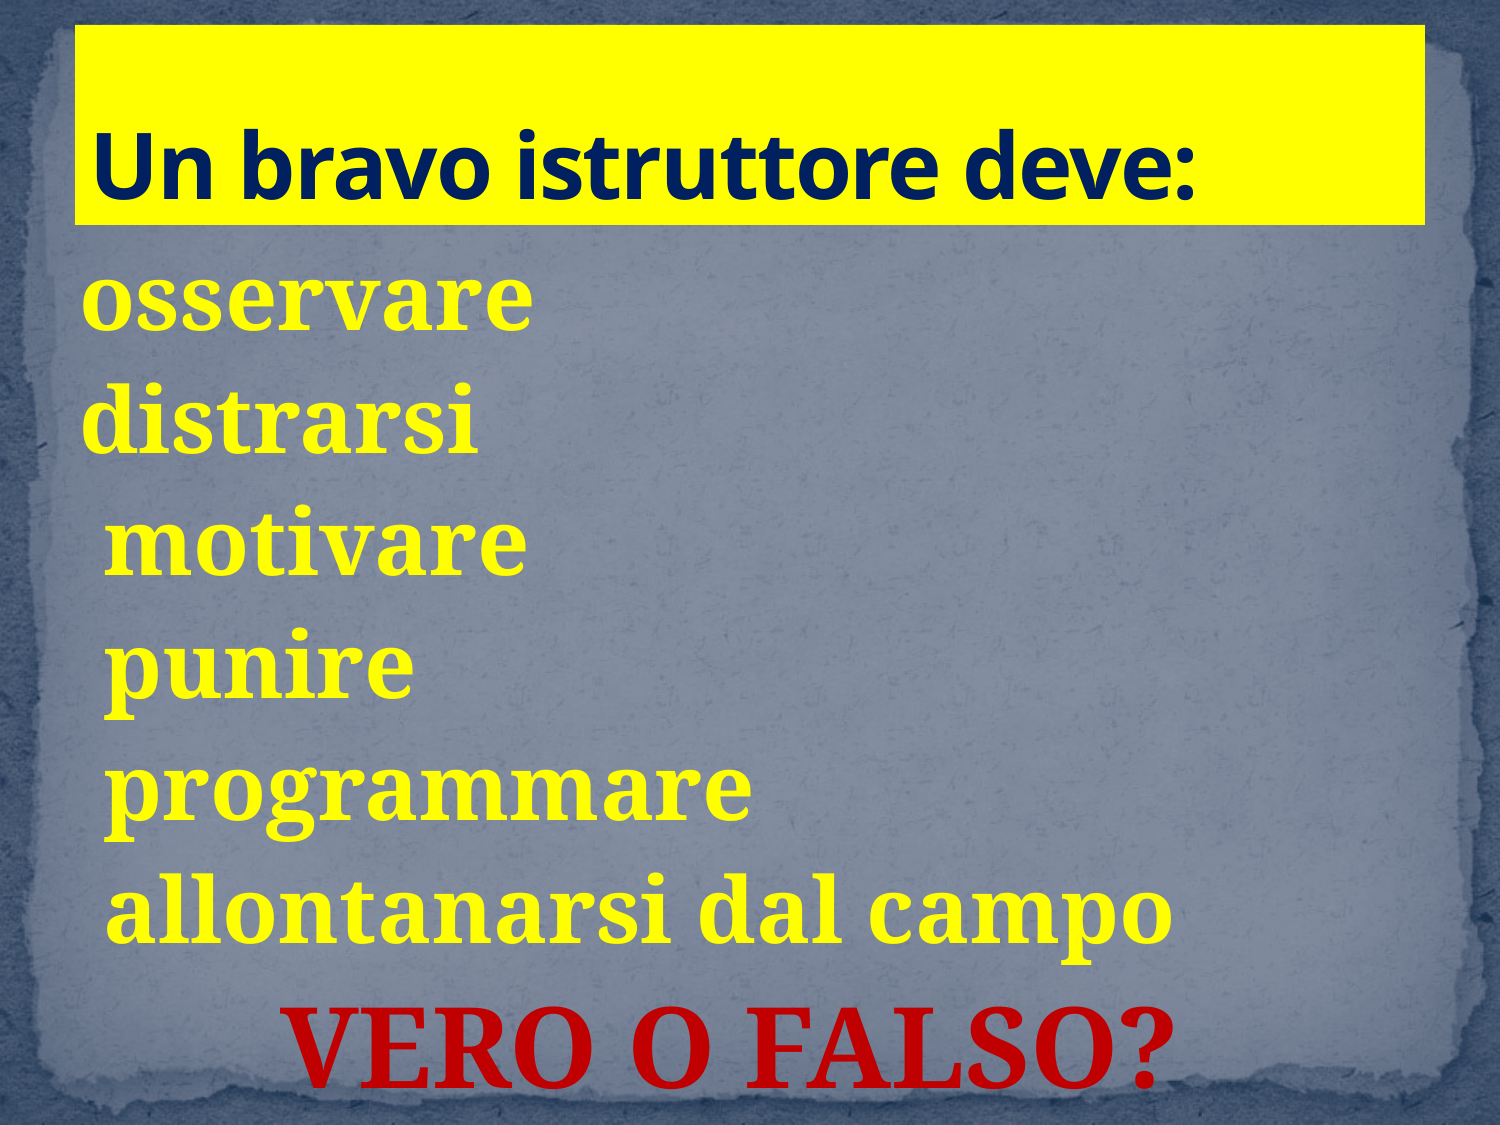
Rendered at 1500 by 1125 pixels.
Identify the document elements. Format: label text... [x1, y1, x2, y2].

title Un bravo istruttore deve: [74, 24, 1425, 225]
text_box VERO O FALSO? [265, 968, 1247, 1119]
list osservare distrarsi motivare punire programmare allontanarsi dal campo [64, 231, 1427, 941]
